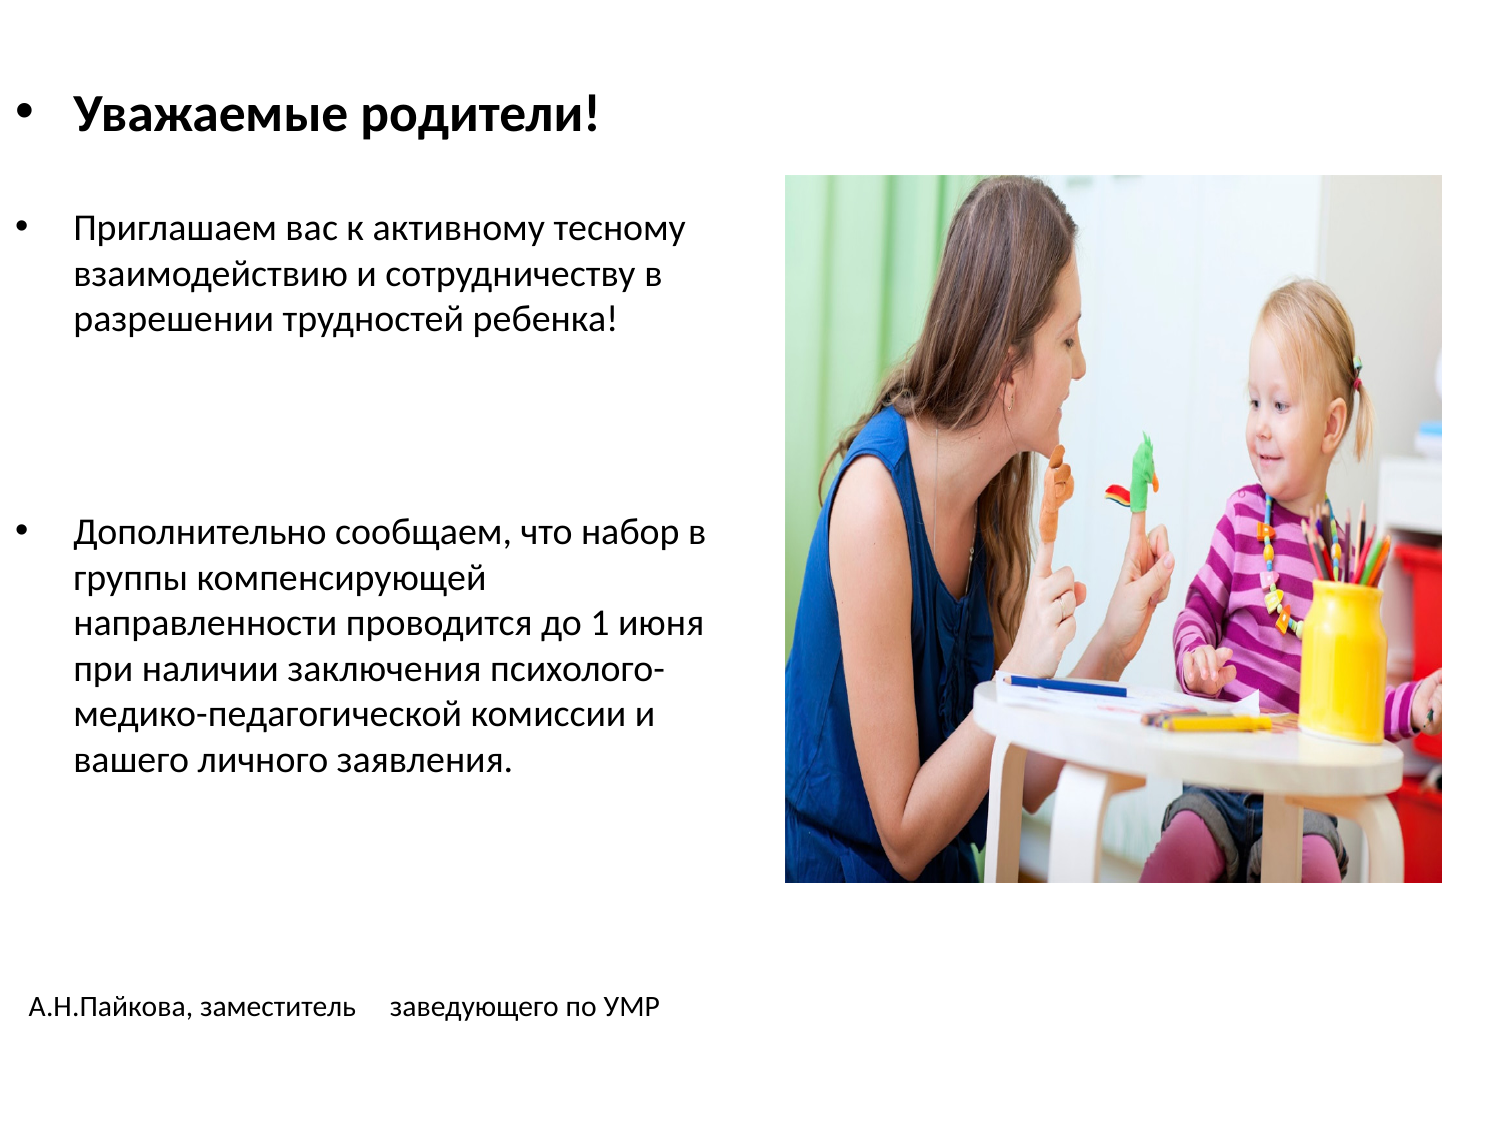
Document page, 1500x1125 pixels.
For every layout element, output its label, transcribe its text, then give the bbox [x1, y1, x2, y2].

picture [784, 175, 1442, 883]
list Уважаемые родители! Приглашаем вас к активному тесному взаимодействию и сотрудничеству в разрешении трудностей ребенка! Дополнительно сообщаем, что набор в группы компенсирующей направленности проводится до 1 июня при наличии заключения психолого-медико-педагогической комиссии и вашего личного заявления. А.Н.Пайкова, заместитель заведующего по УМР [0, 70, 727, 1090]
